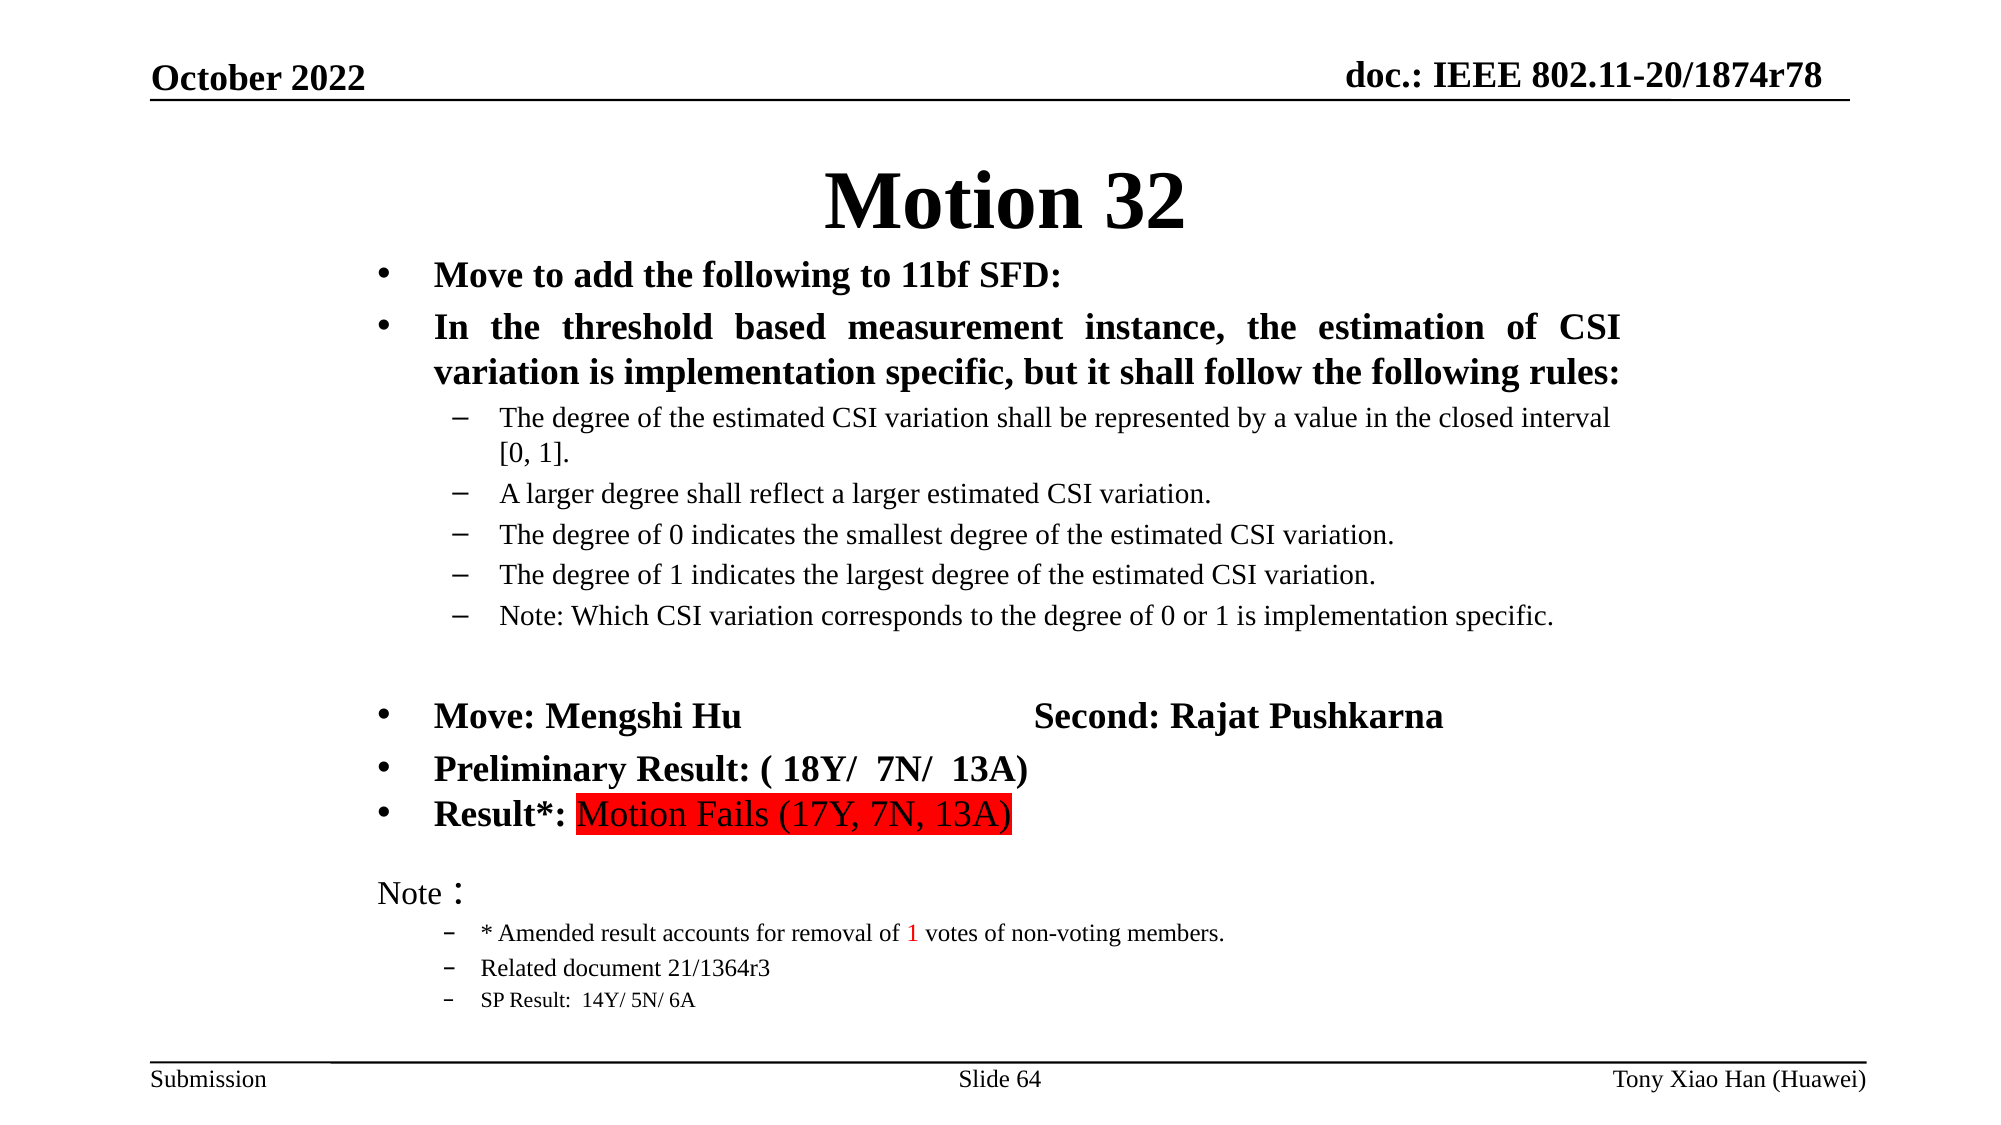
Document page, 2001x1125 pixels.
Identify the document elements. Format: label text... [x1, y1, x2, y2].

text_box Motion 32 [368, 137, 1644, 275]
text_box Move to add the following to 11bf SFD: In the threshold based measurement instance, the estimation of CSI variation is implementation specific, but it shall follow the following rules: The degree of the estimated CSI variation shall be represented by a value in the closed interval [0, 1]. A larger degree shall reflect a larger estimated CSI variation. The degree of 0 indicates the smallest degree of the estimated CSI variation. The degree of 1 indicates the largest degree of the estimated CSI variation. Note: Which CSI variation corresponds to the degree of 0 or 1 is implementation specific. Move: Mengshi Hu Second: Rajat Pushkarna Preliminary Result: ( 18Y/ 7N/ 13A) Result*: Motion Fails (17Y, 7N, 13A) Note： * Amended result accounts for removal of 1 votes of non-voting members. Related document 21/1364r3 SP Result: 14Y/ 5N/ 6A [362, 212, 1638, 900]
